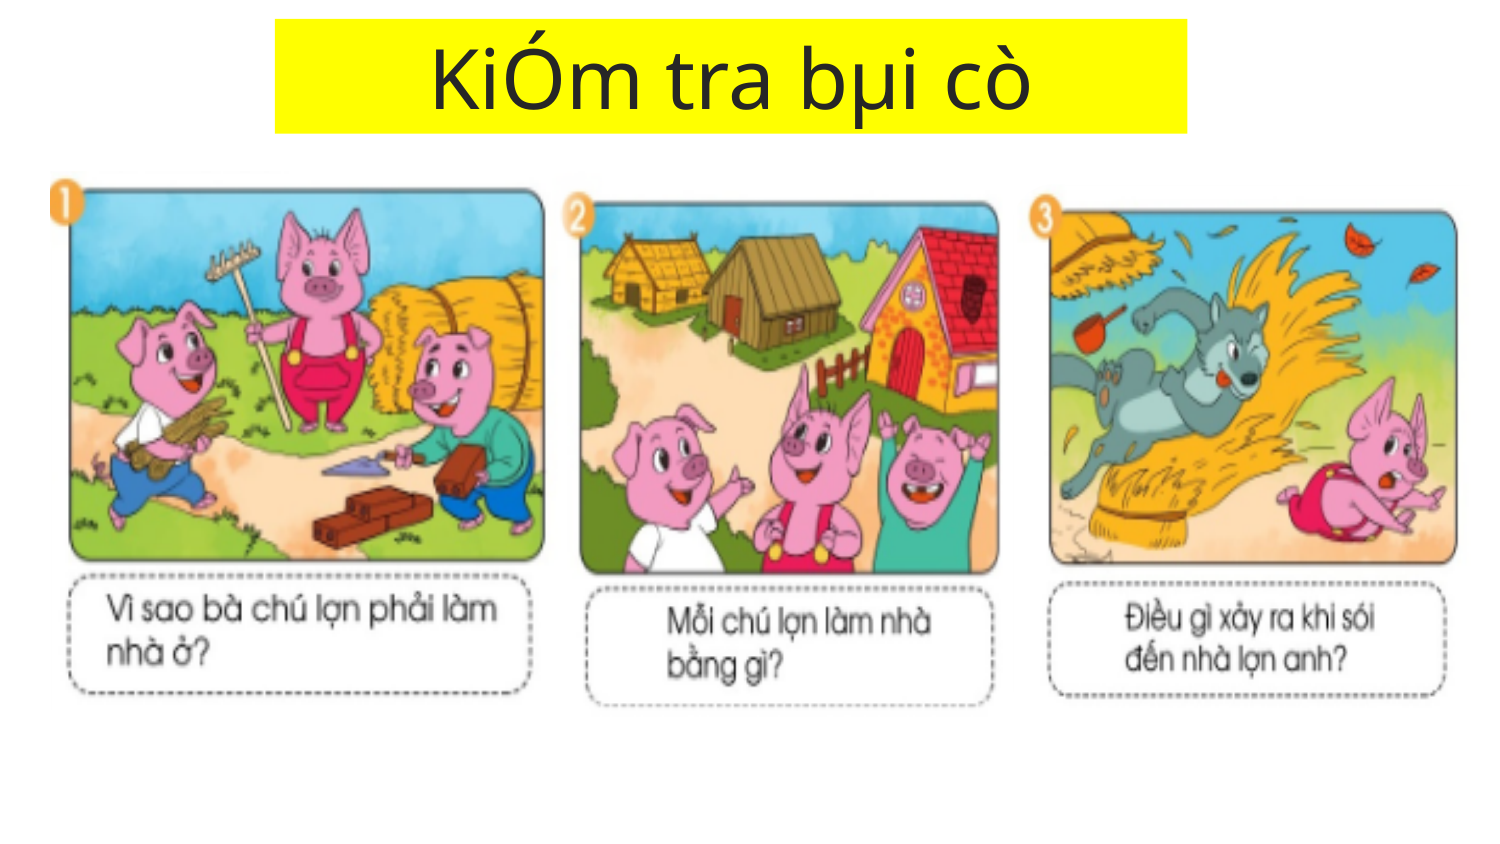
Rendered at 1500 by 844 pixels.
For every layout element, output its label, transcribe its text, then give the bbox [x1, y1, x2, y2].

picture [49, 171, 1500, 723]
text_box KiÓm tra bµi cò [274, 18, 1188, 134]
